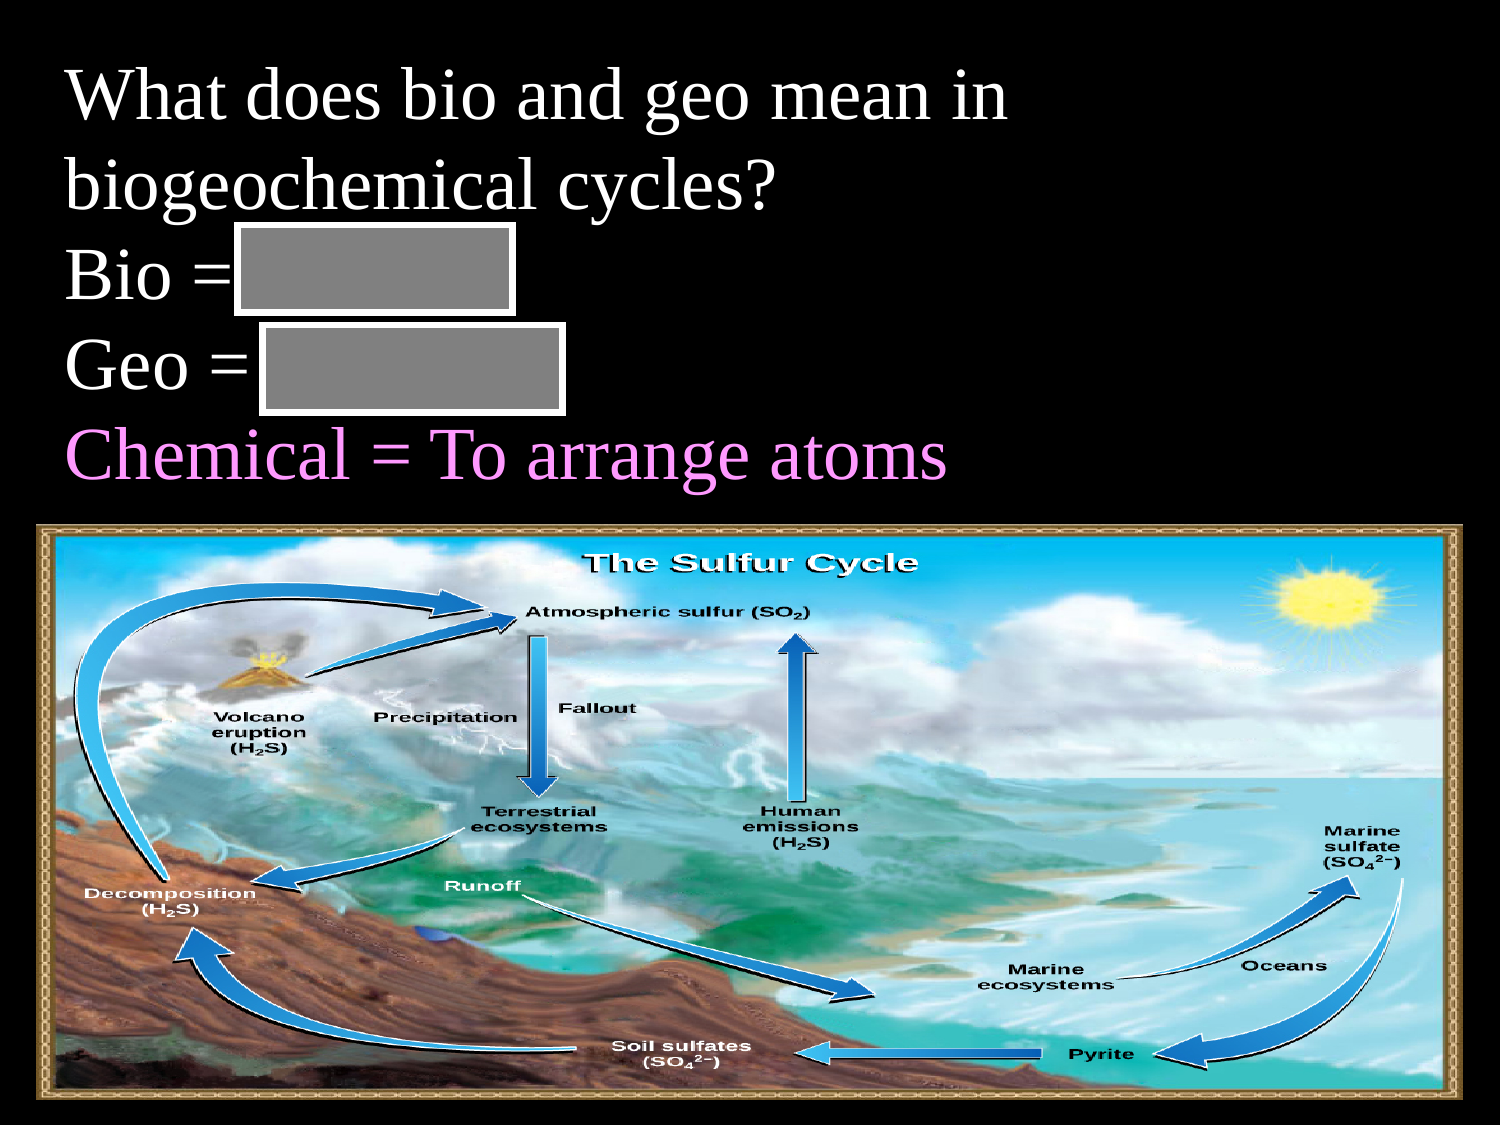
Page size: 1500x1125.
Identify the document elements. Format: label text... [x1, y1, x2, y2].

text_box What does bio and geo mean in biogeochemical cycles? Bio = Life Geo = Earth Chemical = To arrange atoms [50, 37, 1450, 503]
picture [36, 524, 1463, 1101]
text_box [237, 224, 513, 313]
text_box [262, 324, 563, 413]
